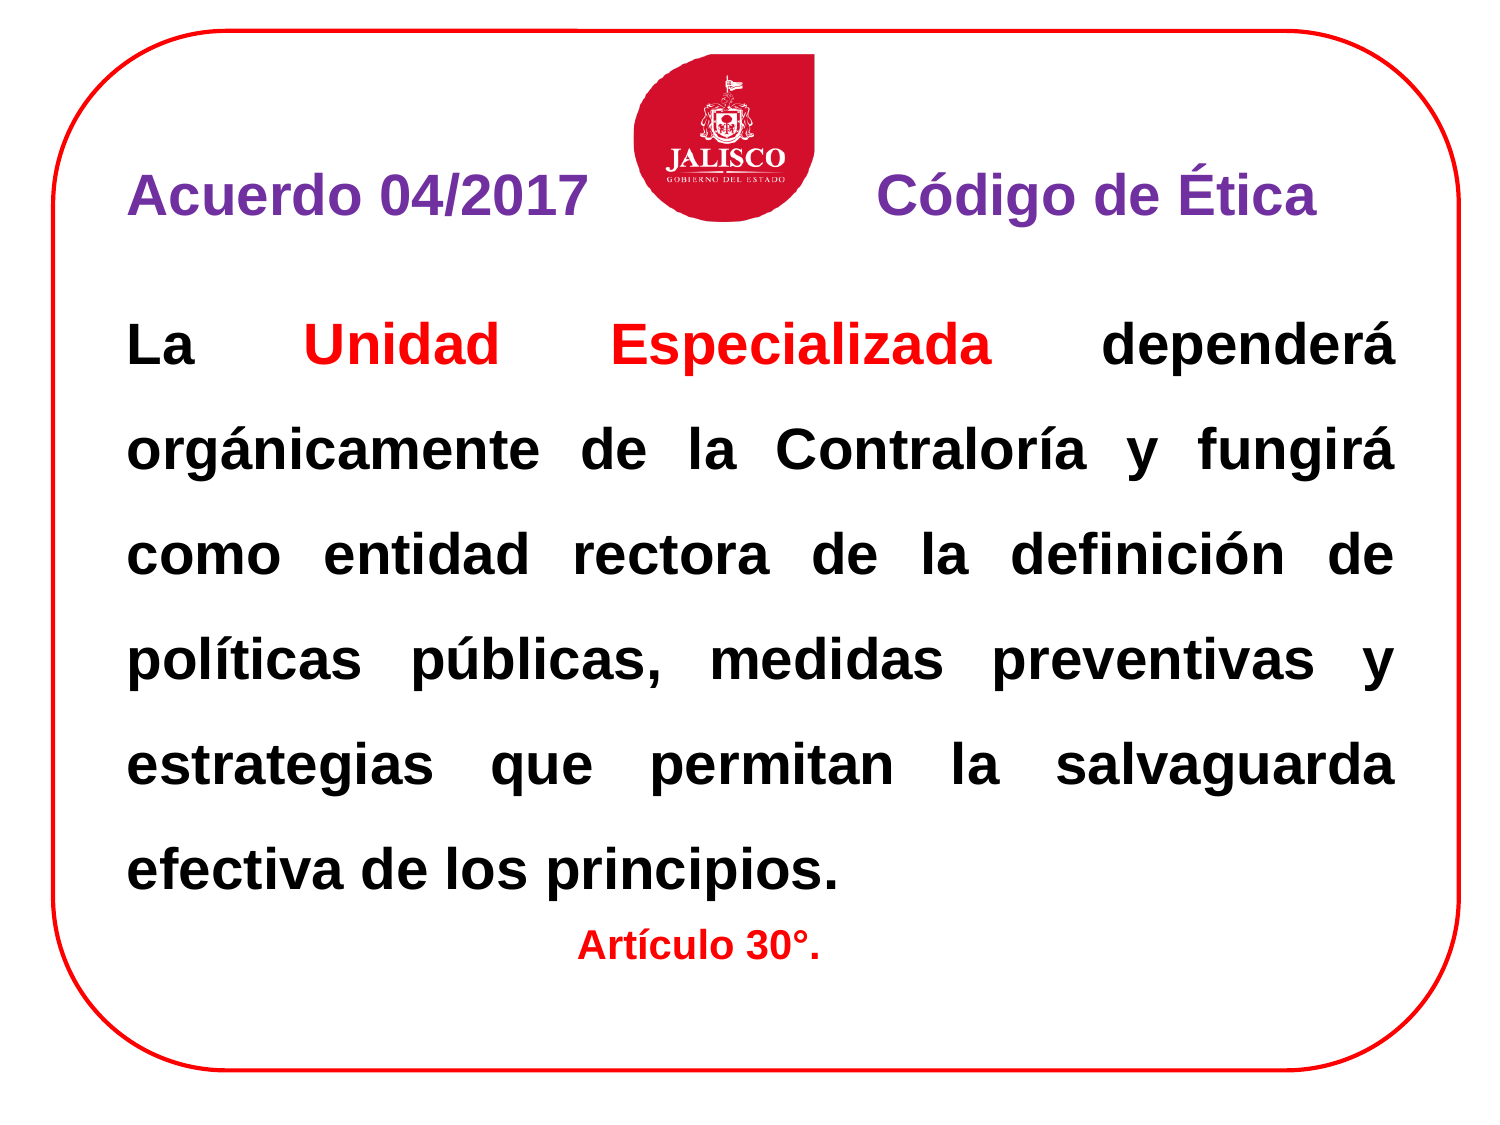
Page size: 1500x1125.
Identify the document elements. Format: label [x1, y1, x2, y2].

text_box [52, 30, 1459, 1071]
